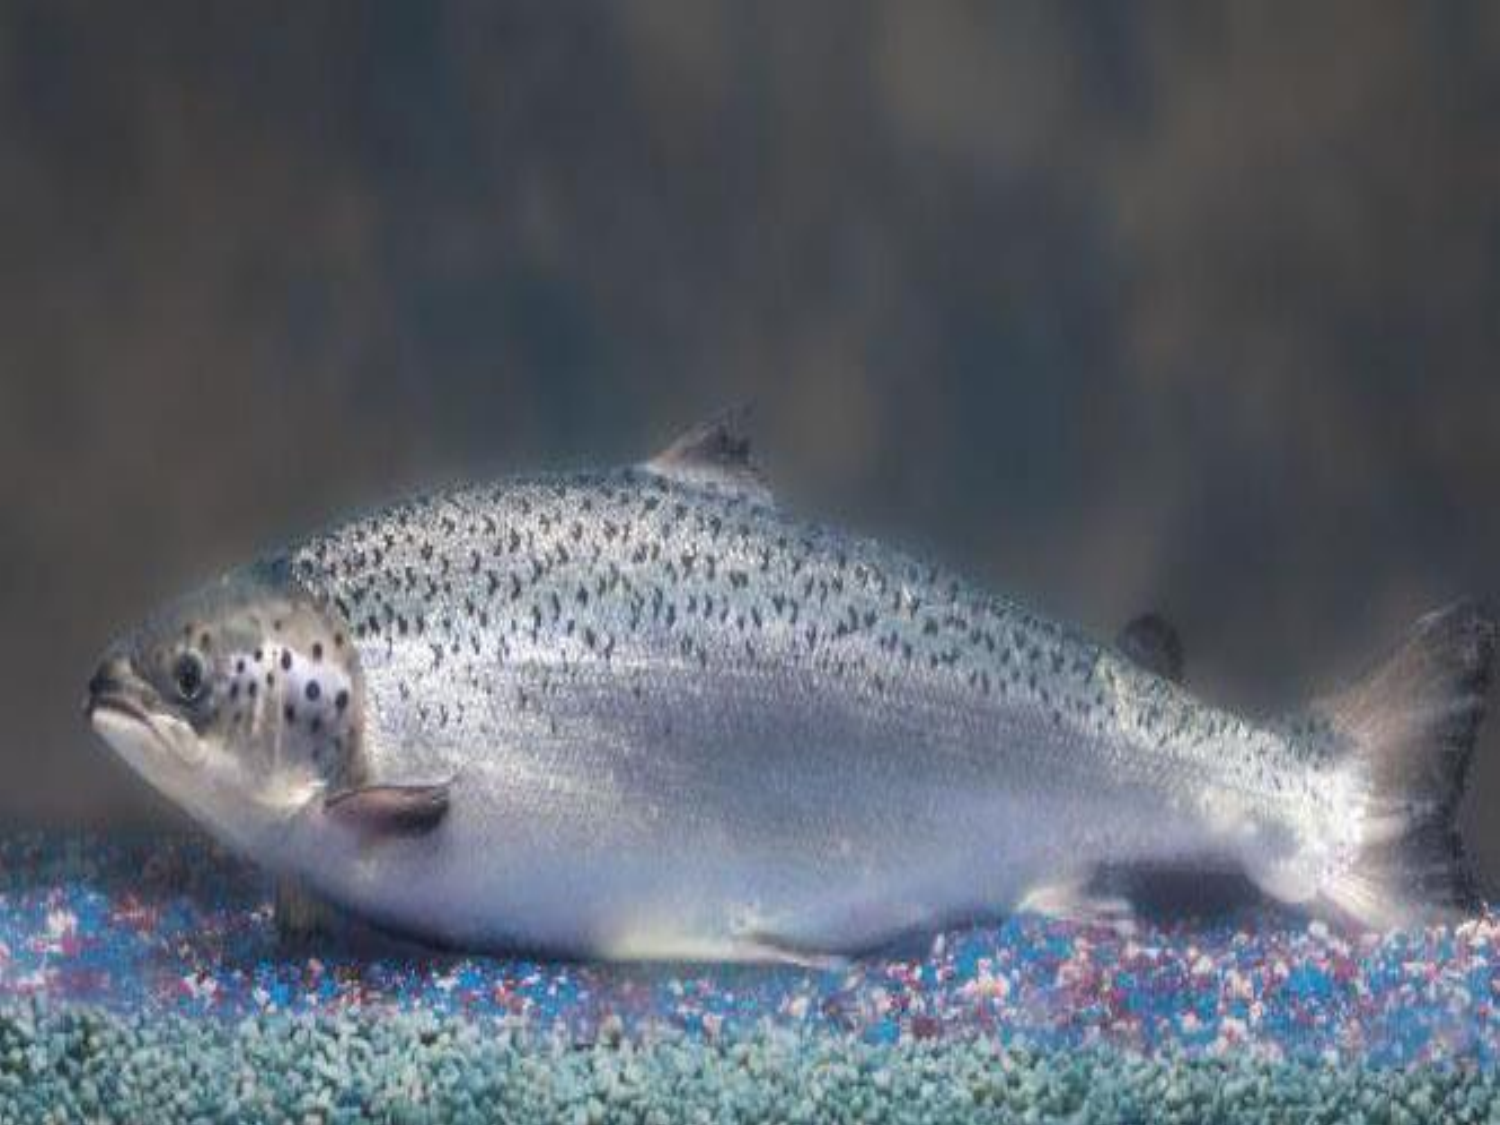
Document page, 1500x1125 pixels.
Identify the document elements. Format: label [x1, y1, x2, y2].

list [0, 0, 1500, 1125]
